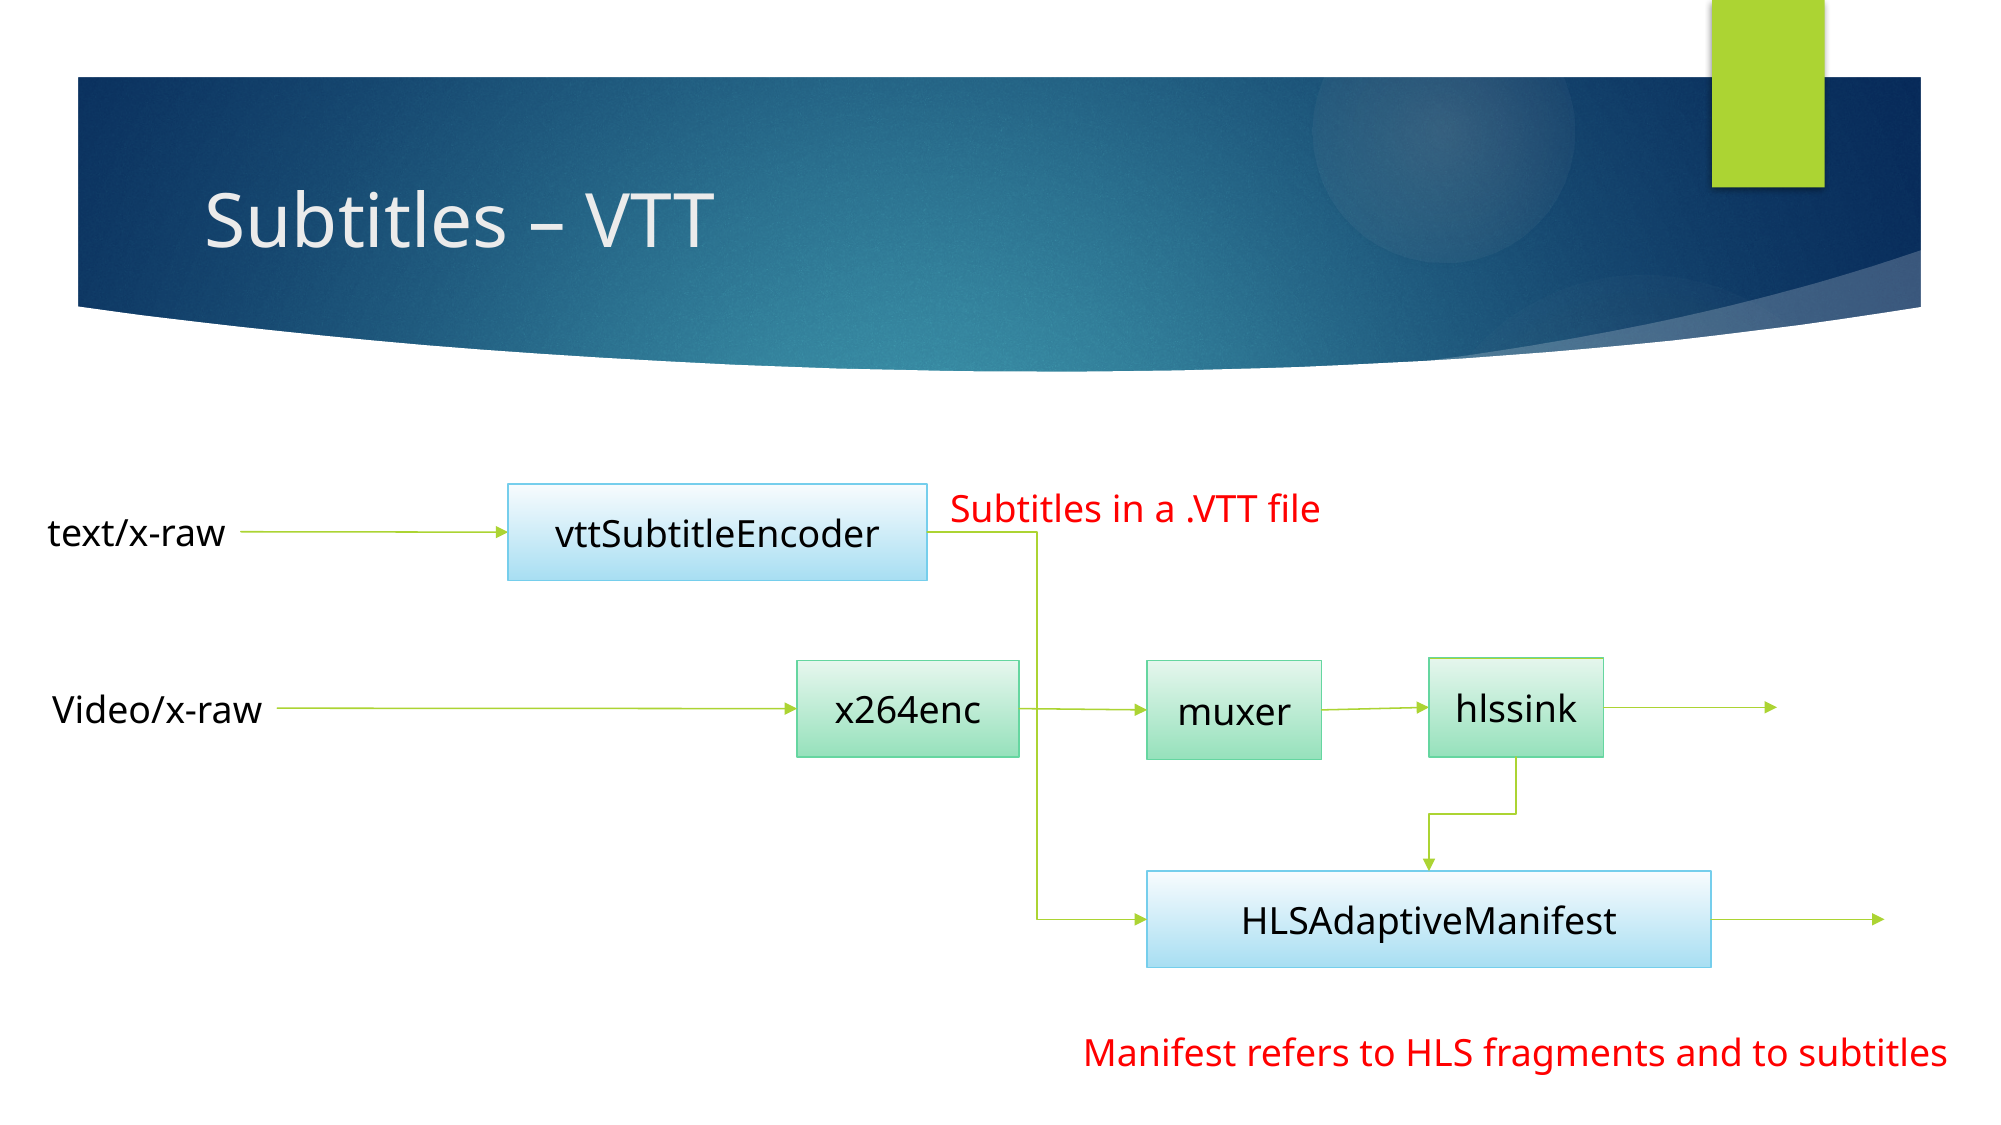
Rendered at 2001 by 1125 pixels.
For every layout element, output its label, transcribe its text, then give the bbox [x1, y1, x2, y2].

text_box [1321, 707, 1430, 711]
text_box hlssink [1428, 657, 1604, 758]
text_box muxer [1151, 660, 1322, 760]
text_box text/x-raw [32, 501, 241, 562]
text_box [1415, 770, 1530, 858]
text_box Video/x-raw [37, 678, 278, 739]
text_box HLSAdaptiveManifest [1146, 870, 1712, 968]
text_box x264enc [796, 660, 921, 758]
text_box Subtitles in a .VTT file [935, 477, 1337, 538]
text_box vttSubtitleEncoder [507, 483, 928, 581]
title Subtitles – VTT [189, 159, 1627, 276]
text_box Manifest refers to HLS fragments and to subtitles [1068, 1021, 1965, 1081]
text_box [926, 531, 1148, 920]
